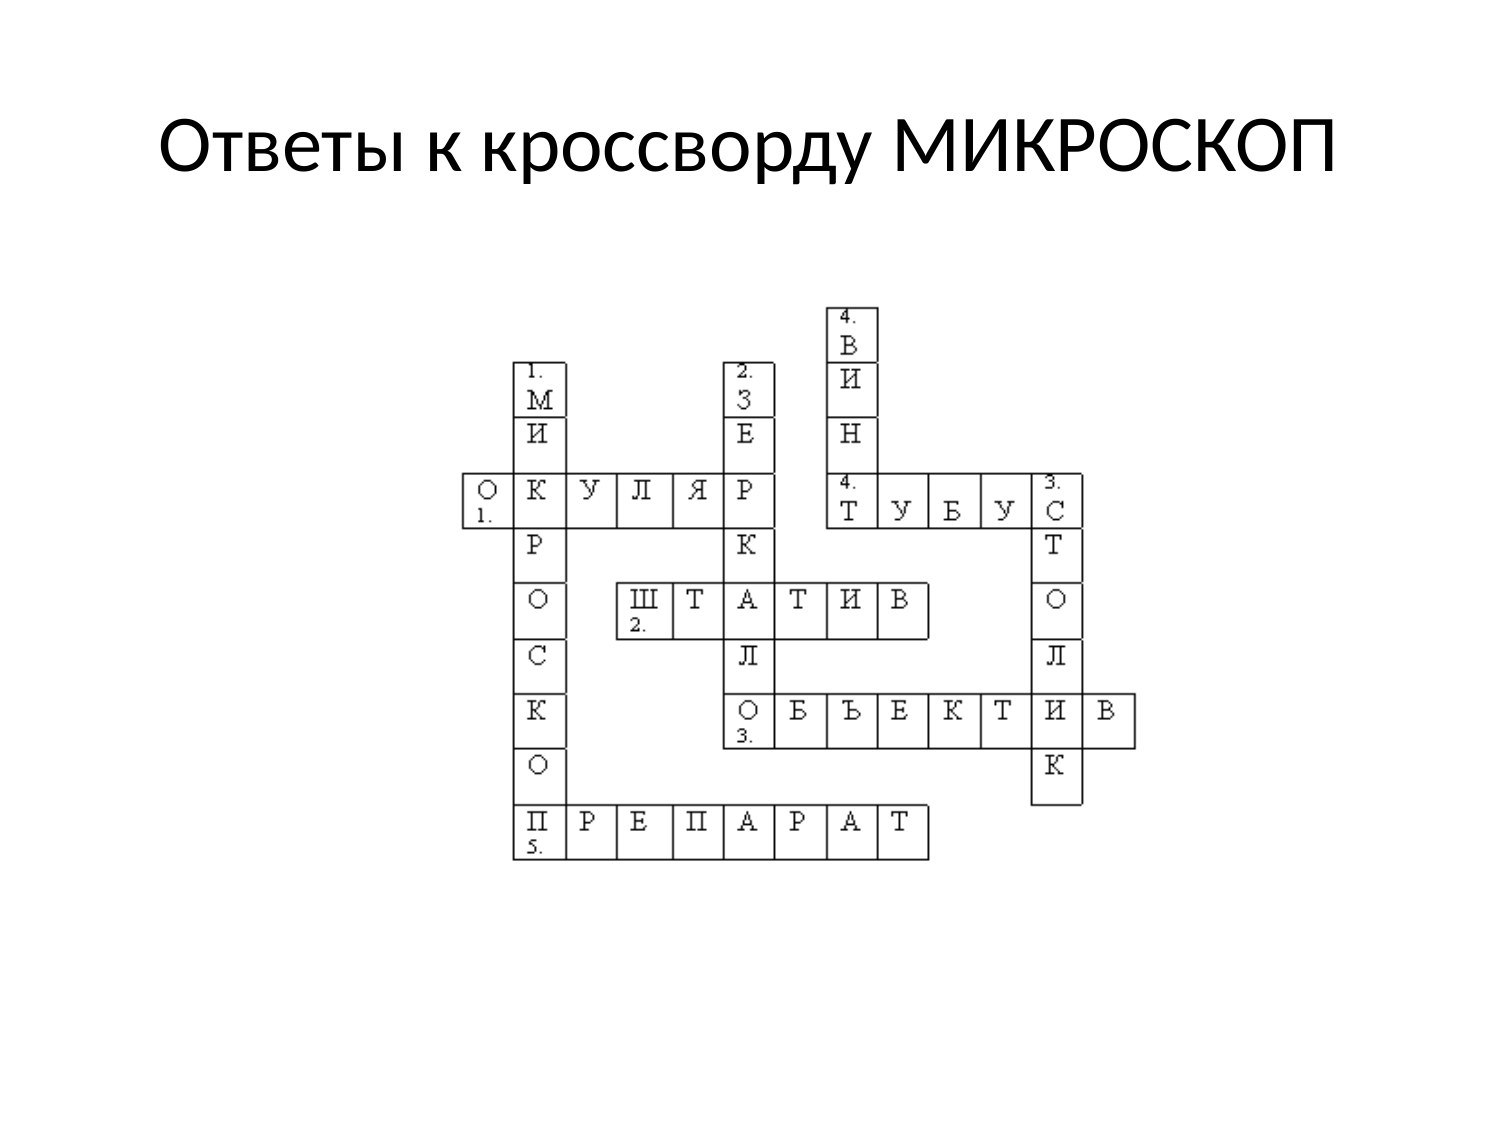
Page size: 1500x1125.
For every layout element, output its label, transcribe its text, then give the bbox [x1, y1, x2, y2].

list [456, 304, 1138, 868]
title Ответы к кроссворду МИКРОСКОП [75, 45, 1425, 233]
